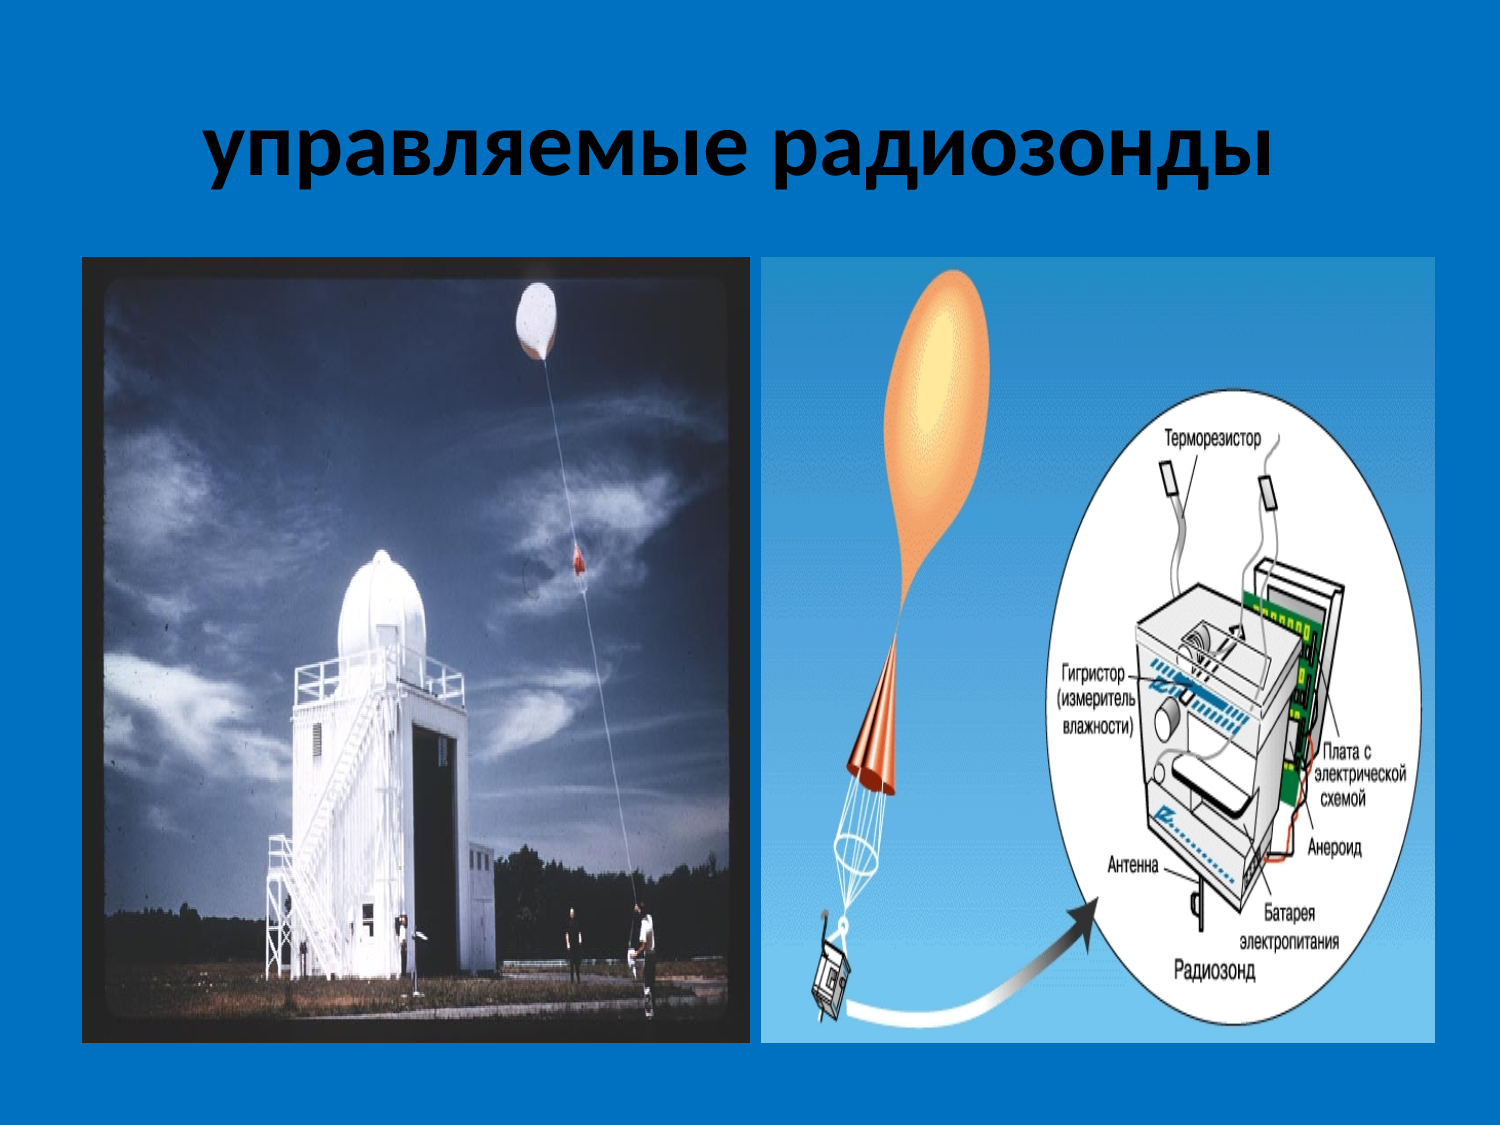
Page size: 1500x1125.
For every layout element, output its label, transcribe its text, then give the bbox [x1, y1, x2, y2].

title управляемые радиозонды [75, 45, 1425, 233]
picture [81, 257, 751, 1044]
picture [761, 257, 1435, 1044]
